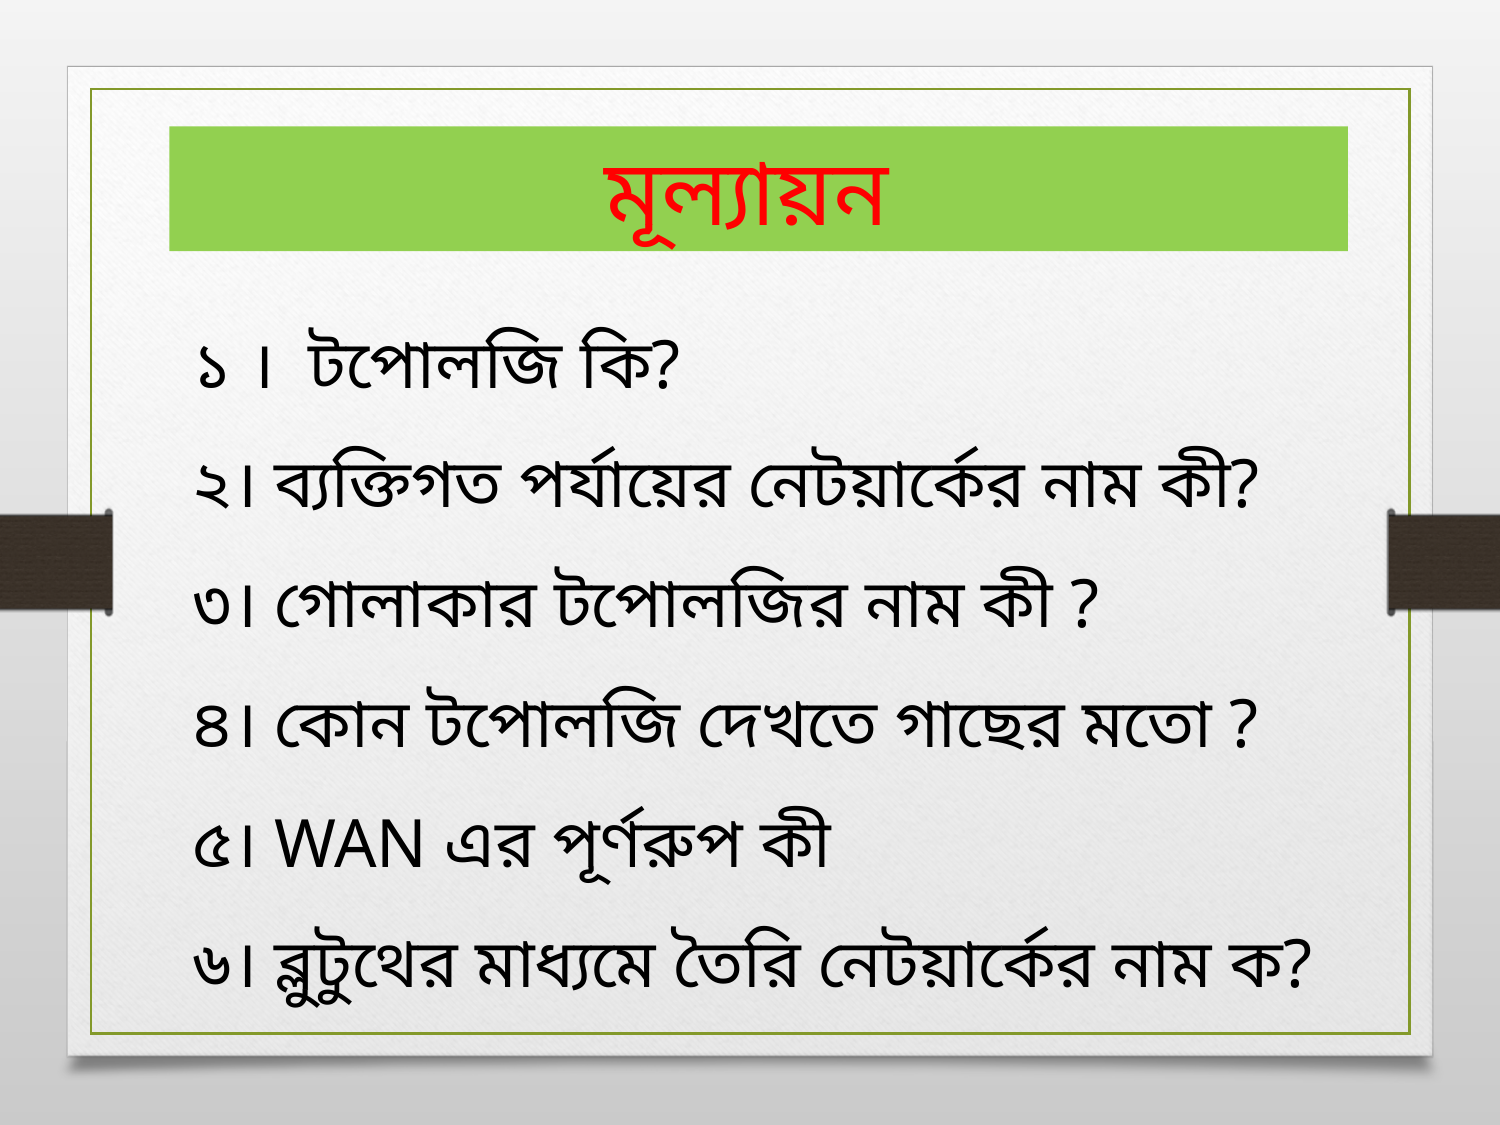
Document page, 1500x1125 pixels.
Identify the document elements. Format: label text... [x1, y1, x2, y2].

text_box ১ । টপোলজি কি? ২। ব্যক্তিগত পর্যায়ের নেটয়ার্কের নাম কী? ৩। গোলাকার টপোলজির নাম কী ? ৪। কোন টপোলজি দেখতে গাছের মতো ? ৫। WAN এর পূর্ণরুপ কী ৬। ব্লুটুথের মাধ্যমে তৈরি নেটয়ার্কের নাম ক? [177, 274, 1340, 1009]
text_box মূল্যায়ন [169, 126, 1348, 252]
picture [0, 0, 1500, 1125]
